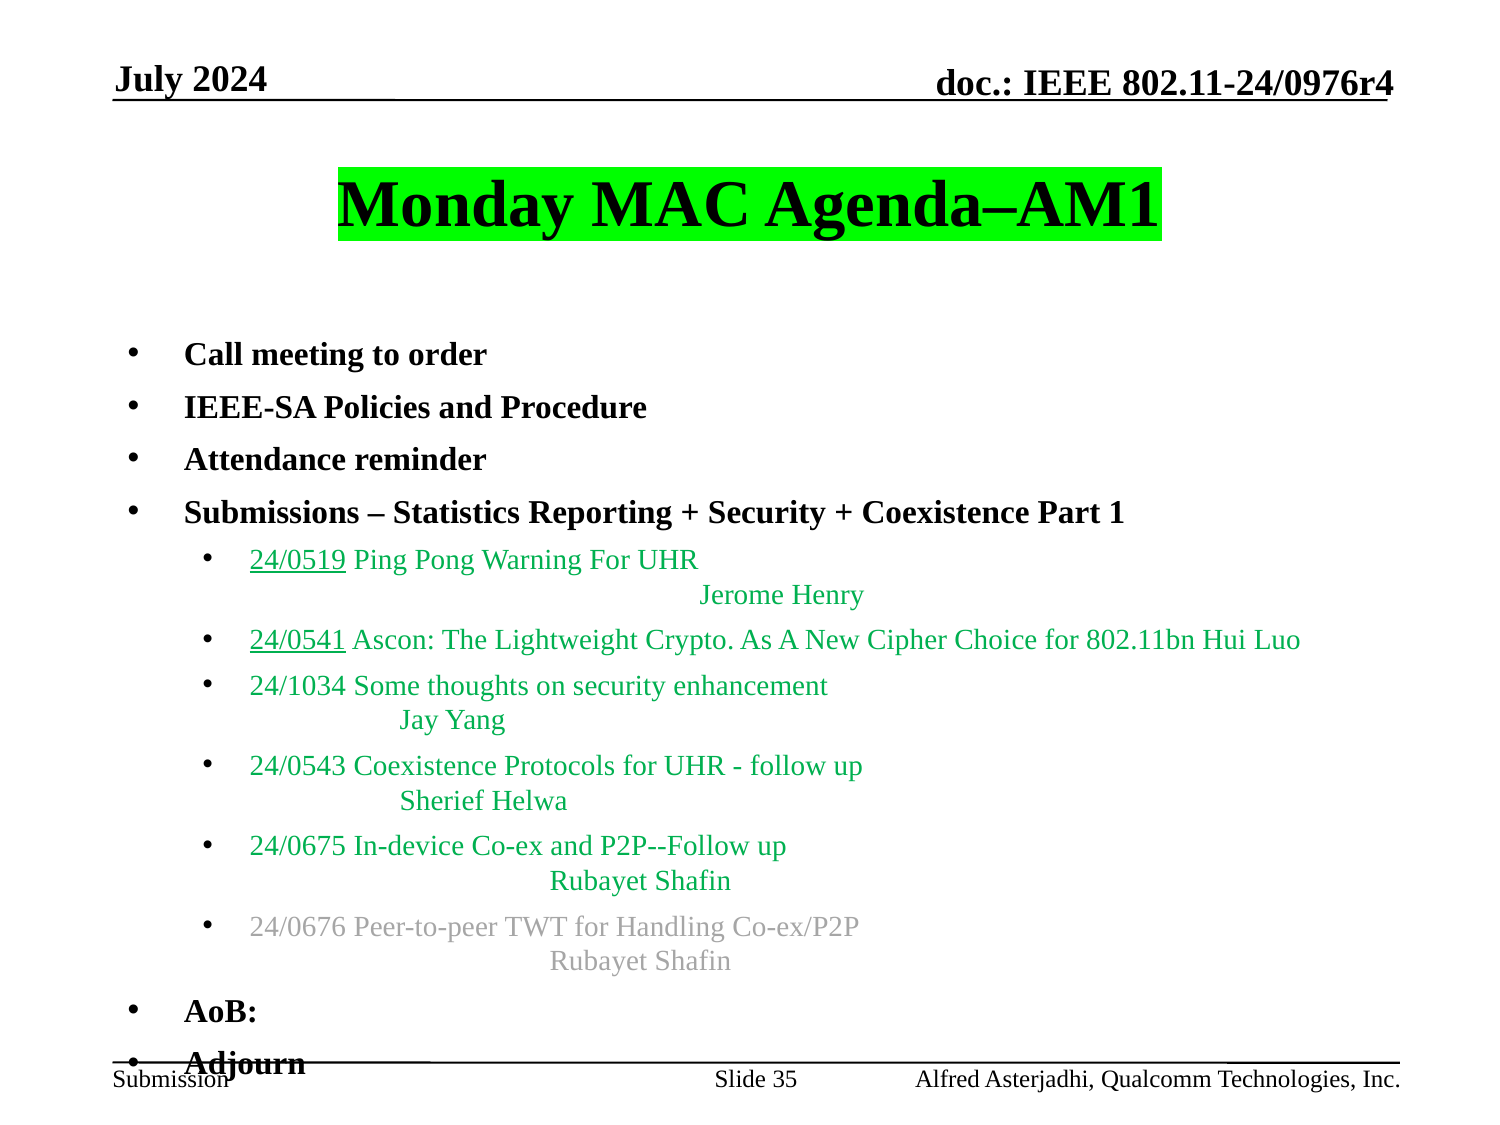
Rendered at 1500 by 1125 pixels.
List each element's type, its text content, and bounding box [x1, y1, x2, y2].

footer Alfred Asterjadhi, Qualcomm Technologies, Inc. [878, 1061, 1402, 1093]
list Call meeting to order IEEE-SA Policies and Procedure Attendance reminder Submissions – Statistics Reporting + Security + Coexistence Part 1 24/0519 Ping Pong Warning For UHR Jerome Henry 24/0541 Ascon: The Lightweight Crypto. As A New Cipher Choice for 802.11bn Hui Luo 24/1034 Some thoughts on security enhancement Jay Yang 24/0543 Coexistence Protocols for UHR - follow up Sherief Helwa 24/0675 In-device Co-ex and P2P--Follow up Rubayet Shafin 24/0676 Peer-to-peer TWT for Handling Co-ex/P2P Rubayet Shafin AoB: Adjourn [112, 324, 1388, 1063]
slide_number Slide 35 [712, 1061, 800, 1123]
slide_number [114, 54, 423, 100]
title Monday MAC Agenda–AM1 [112, 112, 1388, 288]
